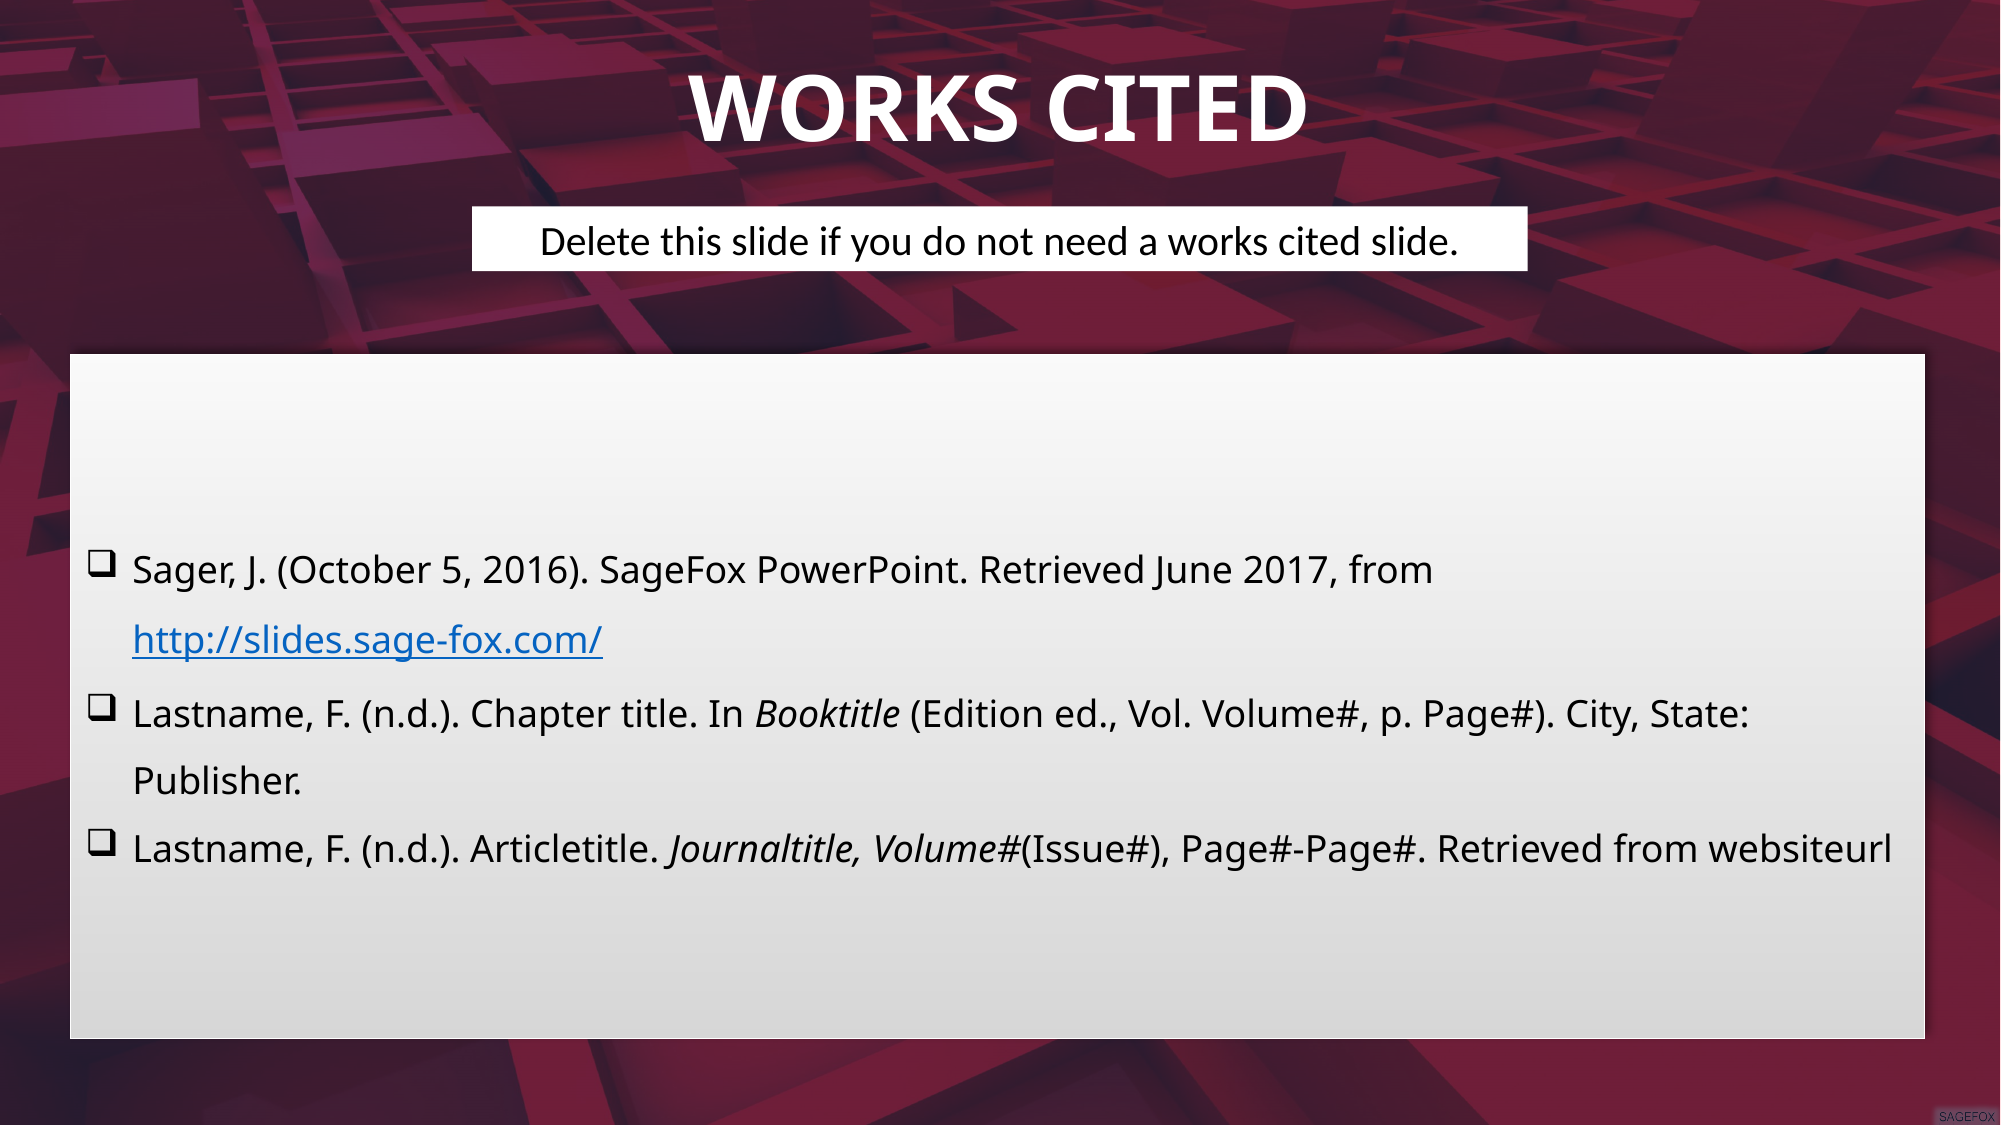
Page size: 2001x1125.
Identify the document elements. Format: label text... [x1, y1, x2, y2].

text_box Sager, J. (October 5, 2016). SageFox PowerPoint. Retrieved June 2017, from http://slides.sage-fox.com/ Lastname, F. (n.d.). Chapter title. In Booktitle (Edition ed., Vol. Volume#, p. Page#). City, State: Publisher. Lastname, F. (n.d.). Articletitle. Journaltitle, Volume#(Issue#), Page#-Page#. Retrieved from websiteurl [70, 354, 1925, 1039]
text_box Delete this slide if you do not need a works cited slide. [472, 206, 1528, 272]
text_box WORKS CITED [548, 42, 1452, 167]
